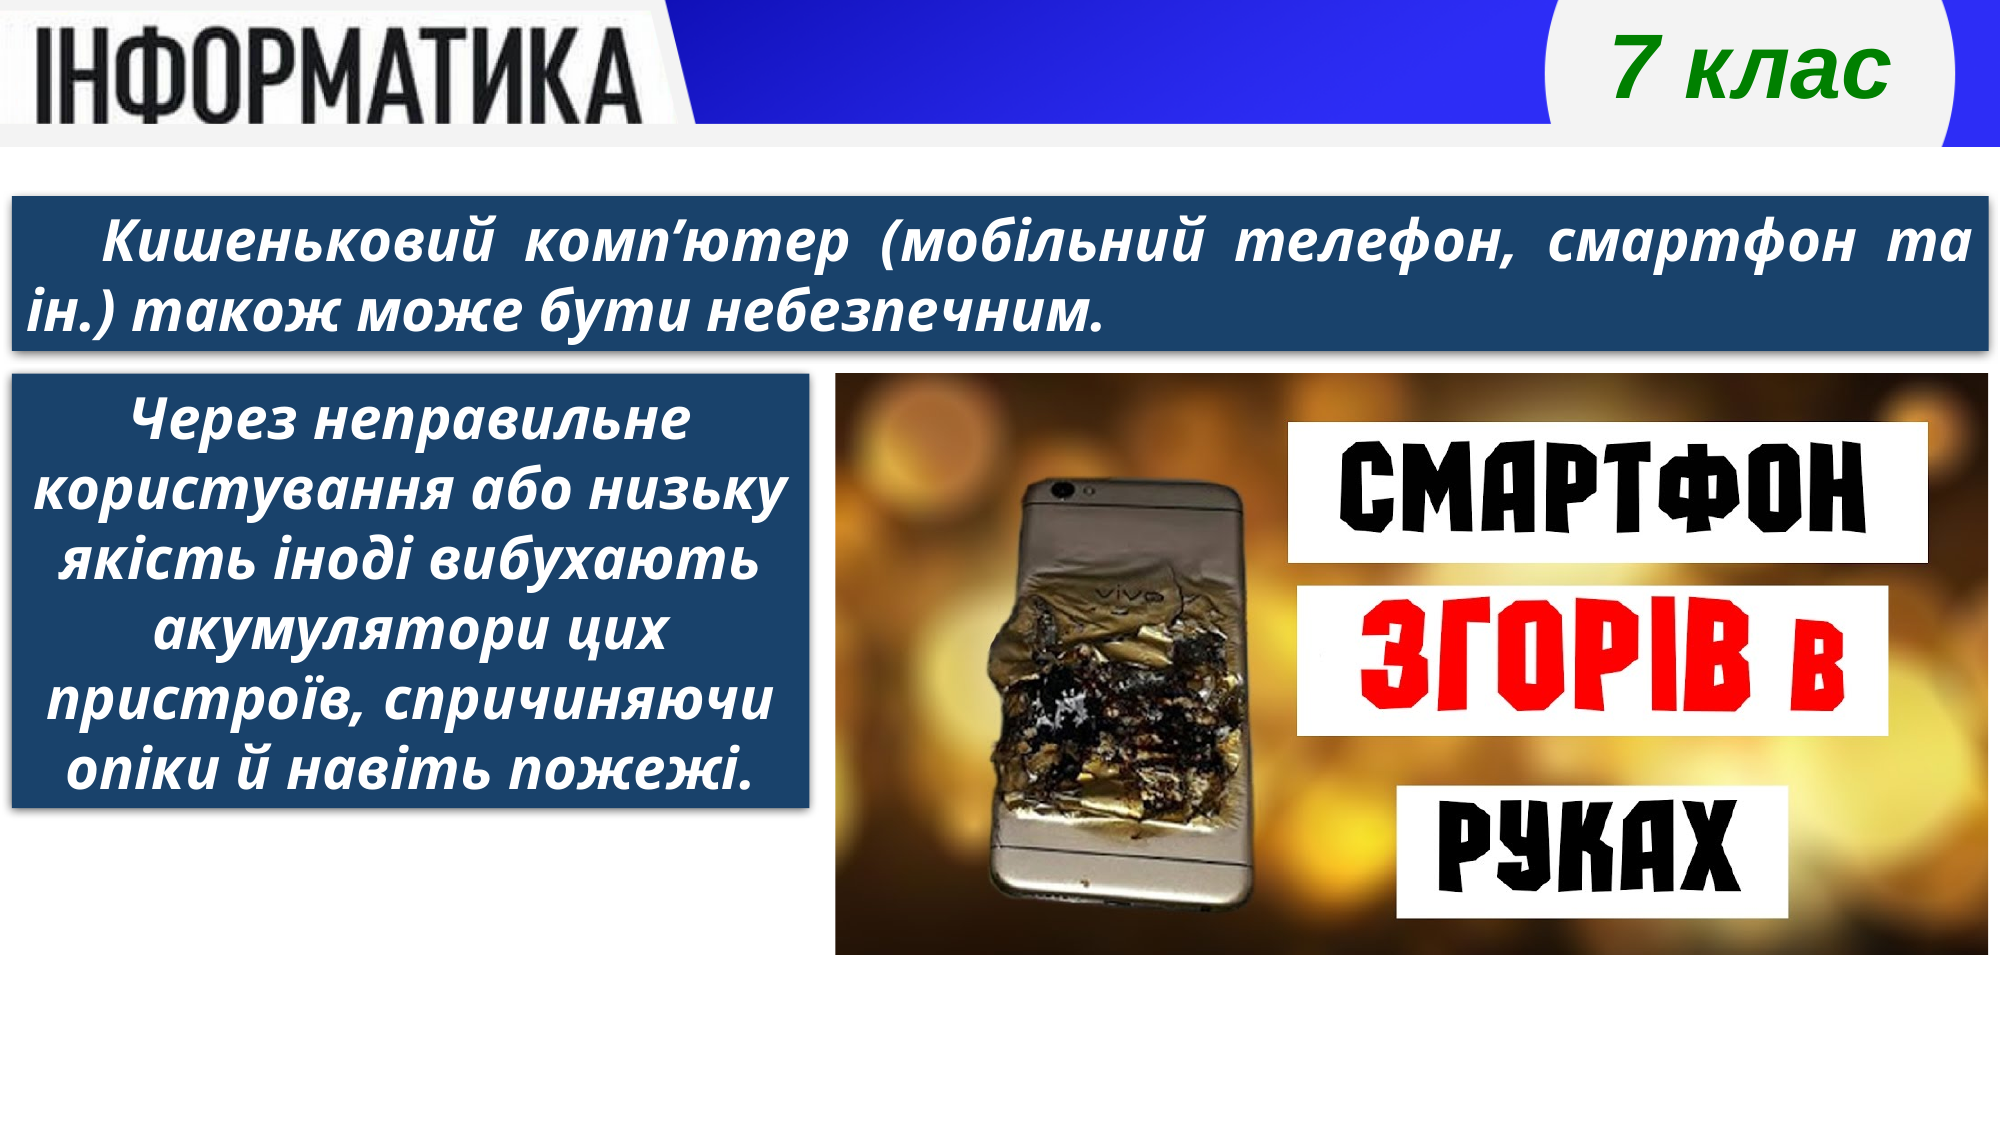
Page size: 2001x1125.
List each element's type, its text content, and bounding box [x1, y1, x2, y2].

picture [0, 0, 2000, 147]
text_box Кишеньковий комп’ютер (мобільний телефон, смартфон та ін.) також може бути небезпечним. [11, 196, 1989, 351]
text_box Через неправильне користування або низьку якість іноді вибухають акумулятори цих пристроїв, спричиняючи опіки й навіть пожежі. [11, 373, 810, 809]
picture [835, 373, 1989, 955]
